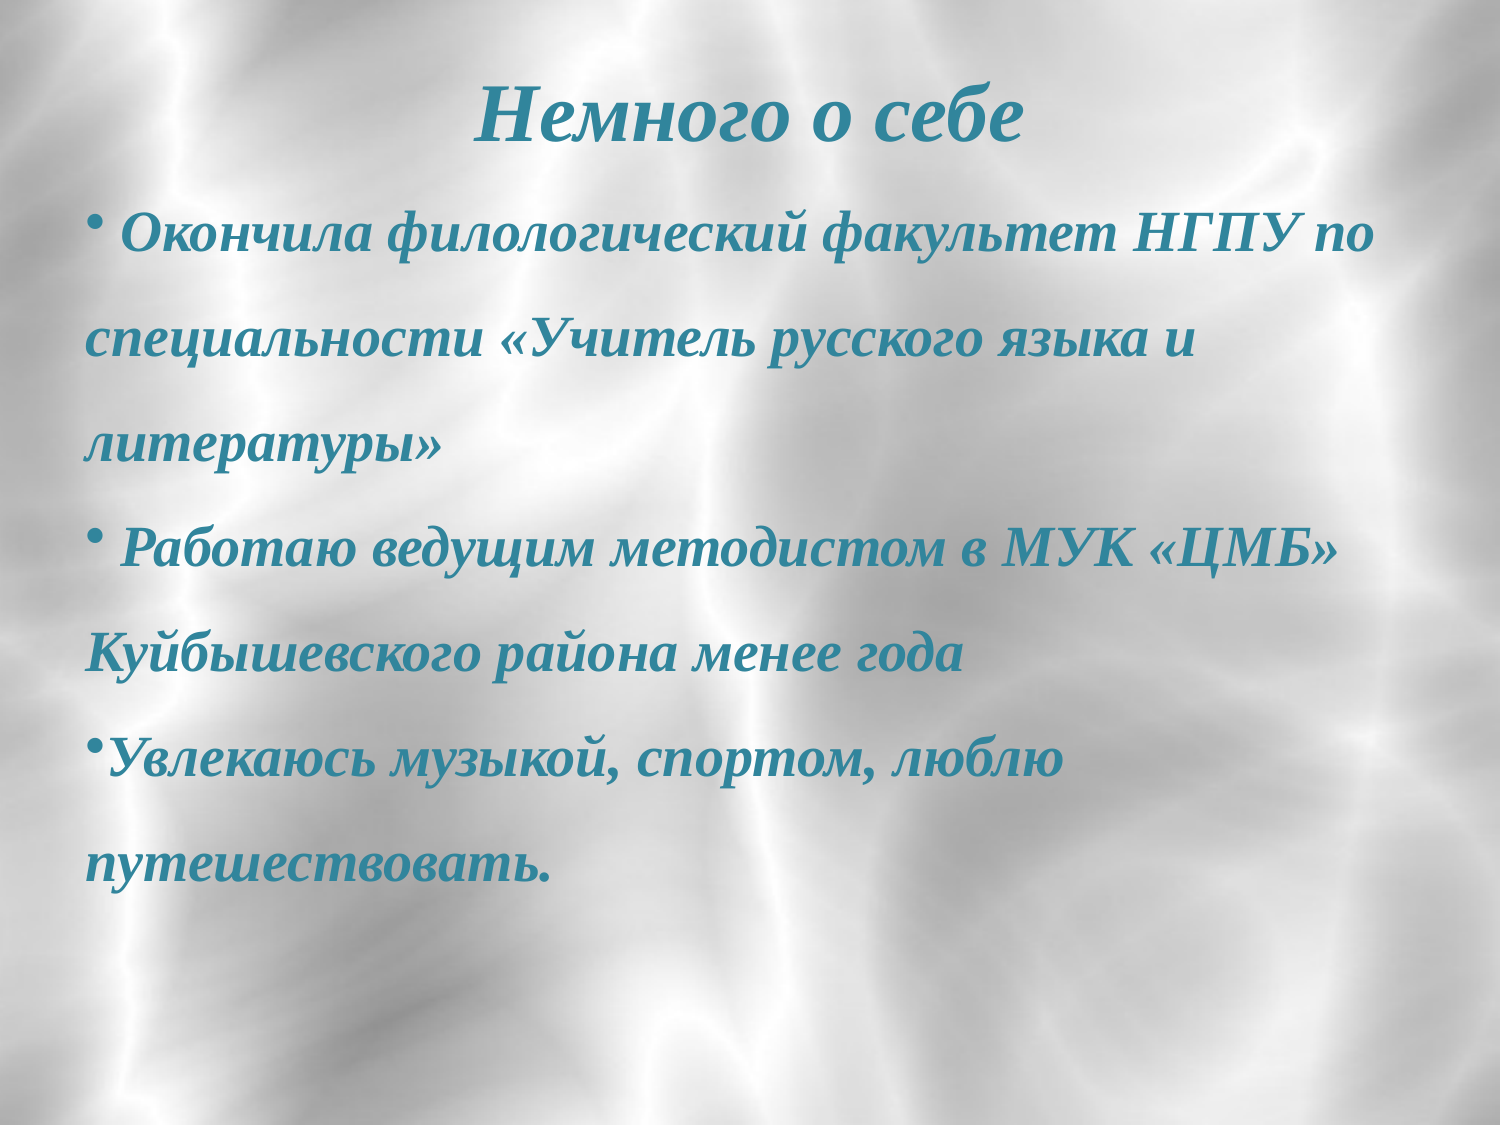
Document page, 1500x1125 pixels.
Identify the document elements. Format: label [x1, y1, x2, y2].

list [0, 0, 1500, 1125]
